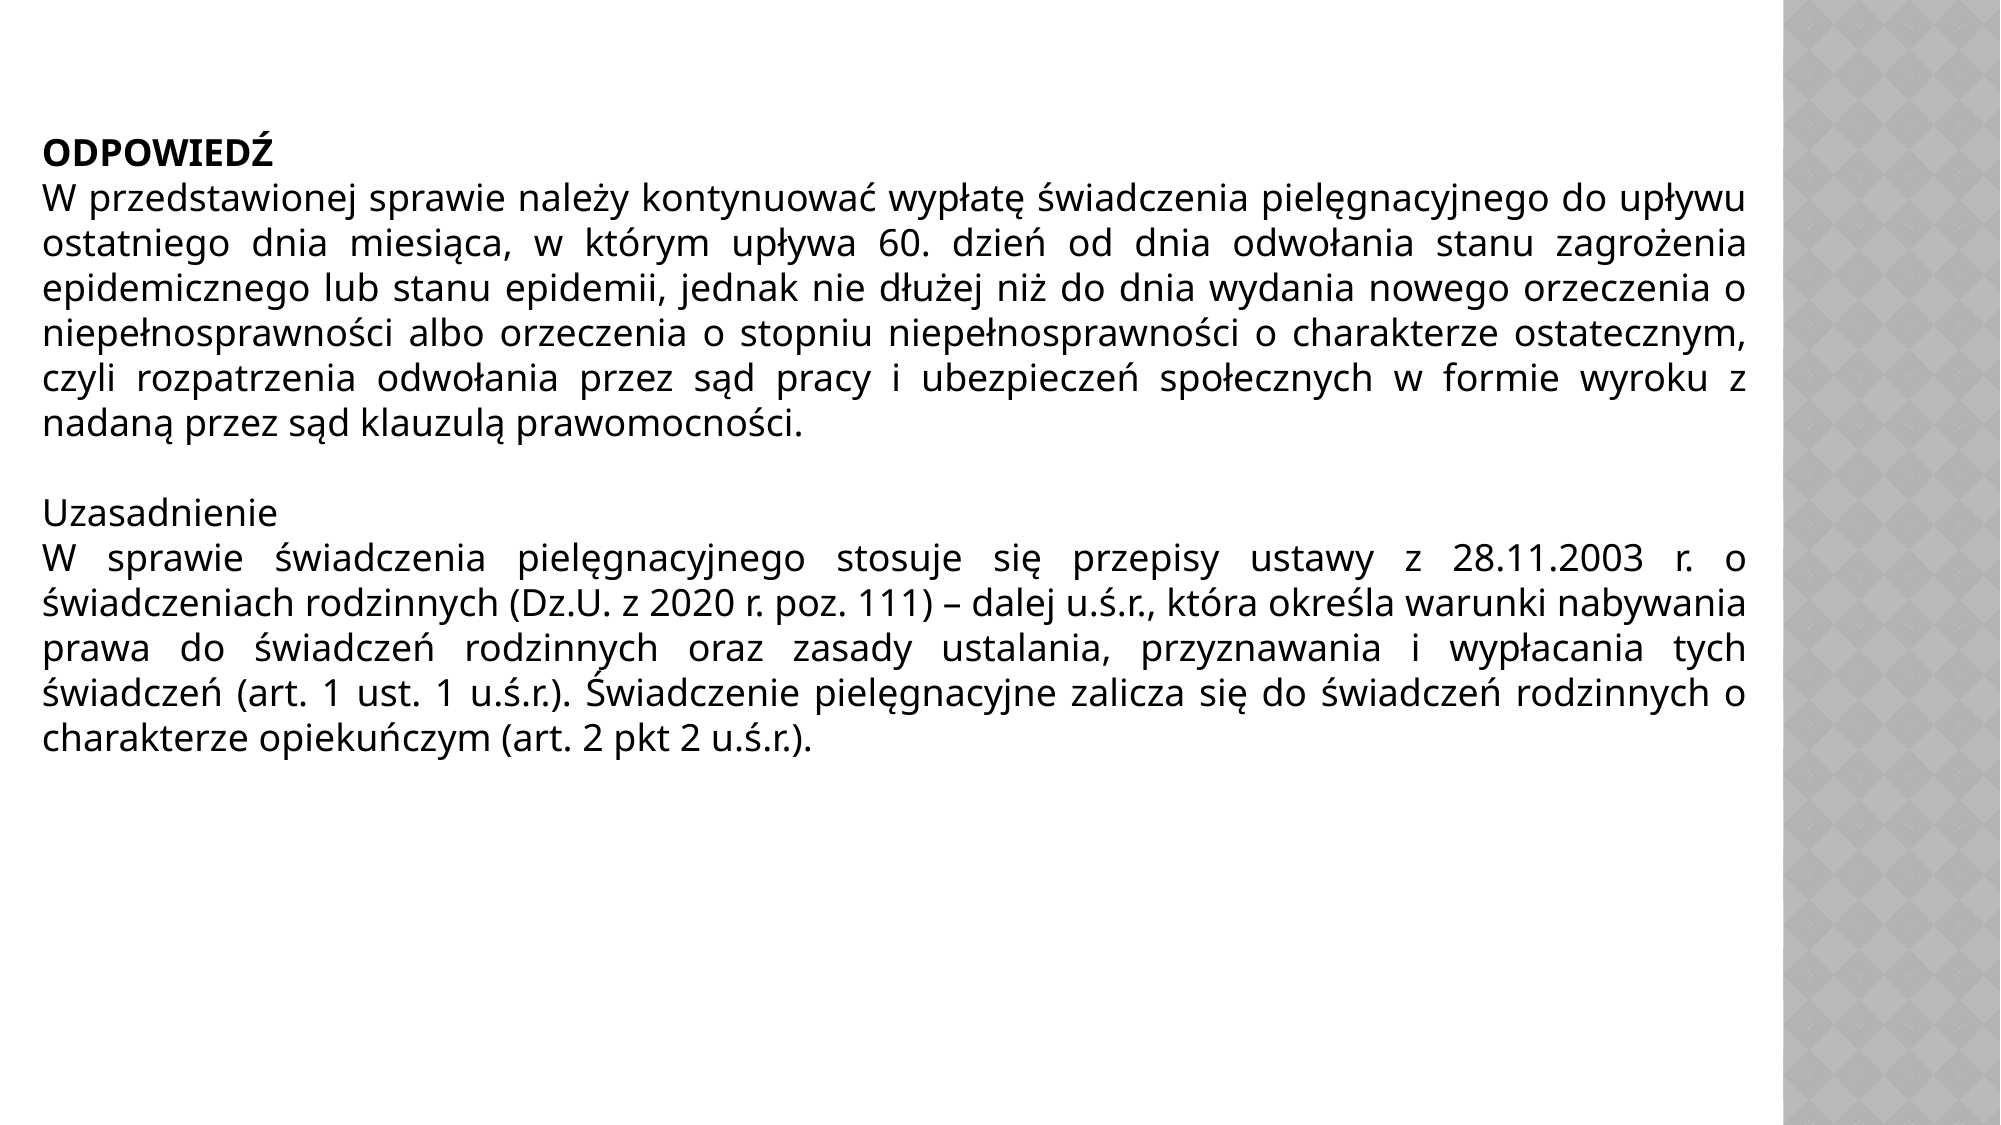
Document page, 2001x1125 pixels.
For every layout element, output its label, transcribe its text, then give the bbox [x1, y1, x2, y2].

text_box ODPOWIEDŹ W przedstawionej sprawie należy kontynuować wypłatę świadczenia pielęgnacyjnego do upływu ostatniego dnia miesiąca, w którym upływa 60. dzień od dnia odwołania stanu zagrożenia epidemicznego lub stanu epidemii, jednak nie dłużej niż do dnia wydania nowego orzeczenia o niepełnosprawności albo orzeczenia o stopniu niepełnosprawności o charakterze ostatecznym, czyli rozpatrzenia odwołania przez sąd pracy i ubezpieczeń społecznych w formie wyroku z nadaną przez sąd klauzulą prawomocności. Uzasadnienie W sprawie świadczenia pielęgnacyjnego stosuje się przepisy ustawy z 28.11.2003 r. o świadczeniach rodzinnych (Dz.U. z 2020 r. poz. 111) – dalej u.ś.r., która określa warunki nabywania prawa do świadczeń rodzinnych oraz zasady ustalania, przyznawania i wypłacania tych świadczeń (art. 1 ust. 1 u.ś.r.). Świadczenie pielęgnacyjne zalicza się do świadczeń rodzinnych o charakterze opiekuńczym (art. 2 pkt 2 u.ś.r.). [27, 122, 1764, 812]
